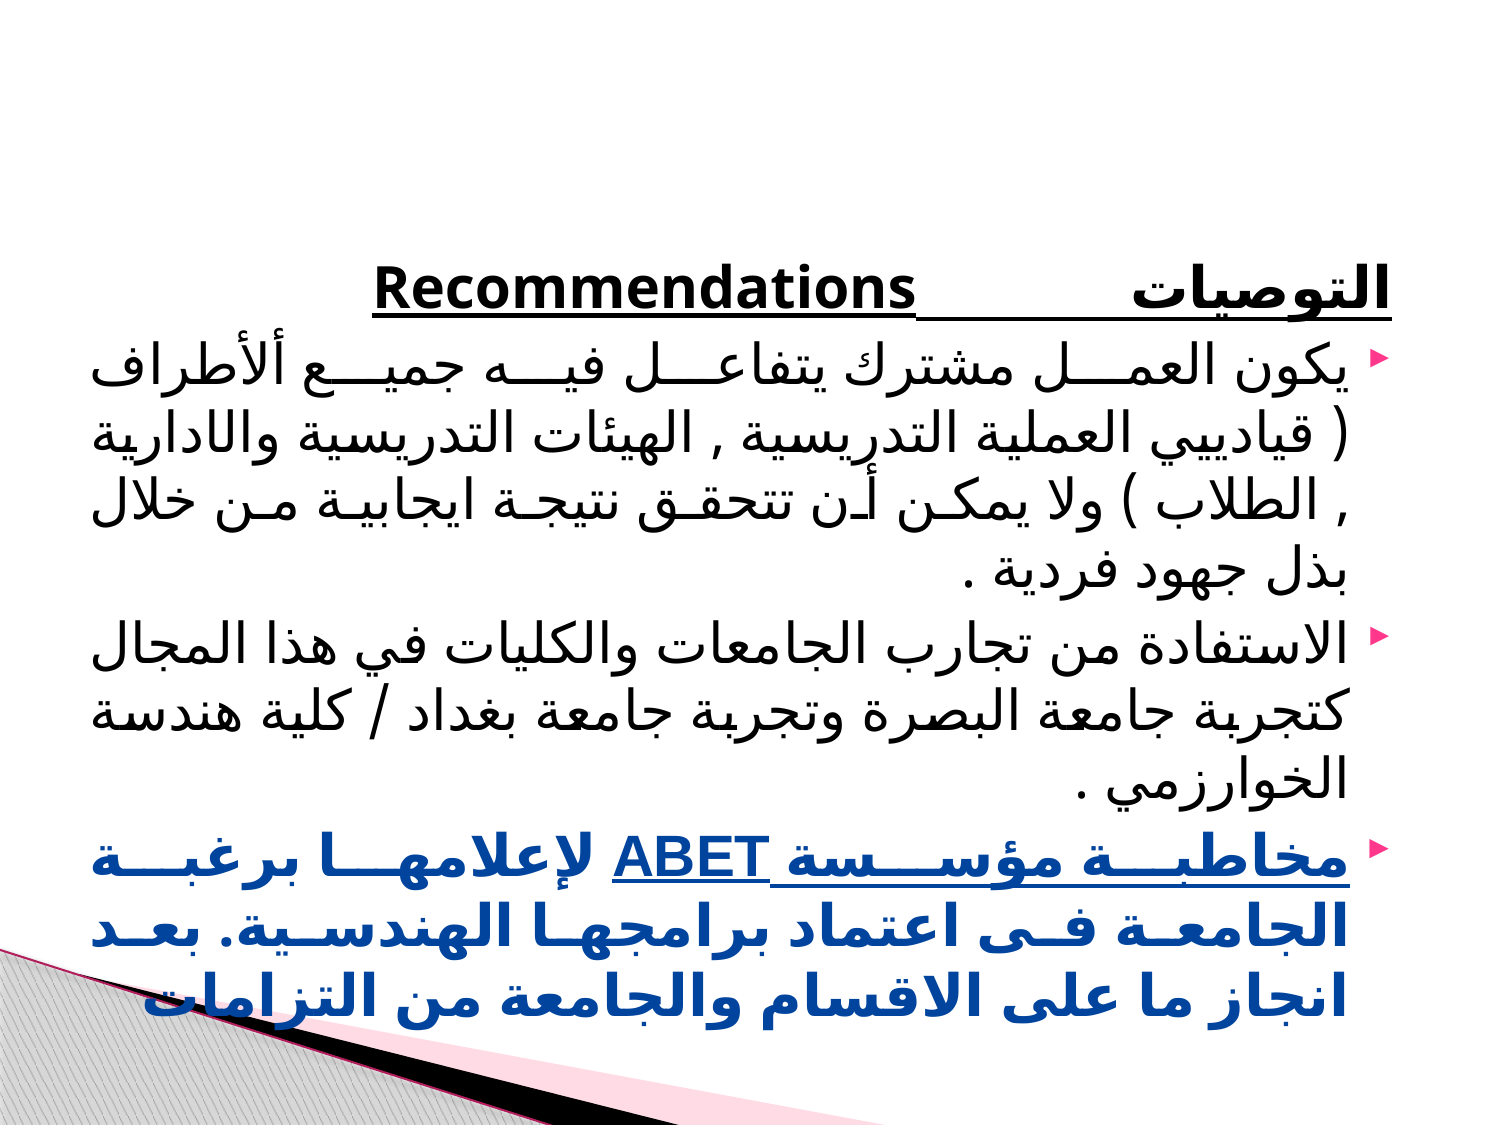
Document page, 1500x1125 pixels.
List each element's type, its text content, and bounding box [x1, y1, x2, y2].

list التوصيات Recommendations يكون العمل مشترك يتفاعل فيه جميع ألأطراف ( قيادييي العملية التدريسية , الهيئات التدريسية والادارية , الطلاب ) ولا يمكن أن تتحقق نتيجة ايجابية من خلال بذل جهود فردية . الاستفادة من تجارب الجامعات والكليات في هذا المجال كتجربة جامعة البصرة وتجربة جامعة بغداد / كلية هندسة الخوارزمي . مخاطبة مؤسسة ABET لإعلامها برغبة الجامعة فى اعتماد برامجها الهندسية. بعد انجاز ما على الاقسام والجامعة من التزامات [75, 243, 1425, 986]
